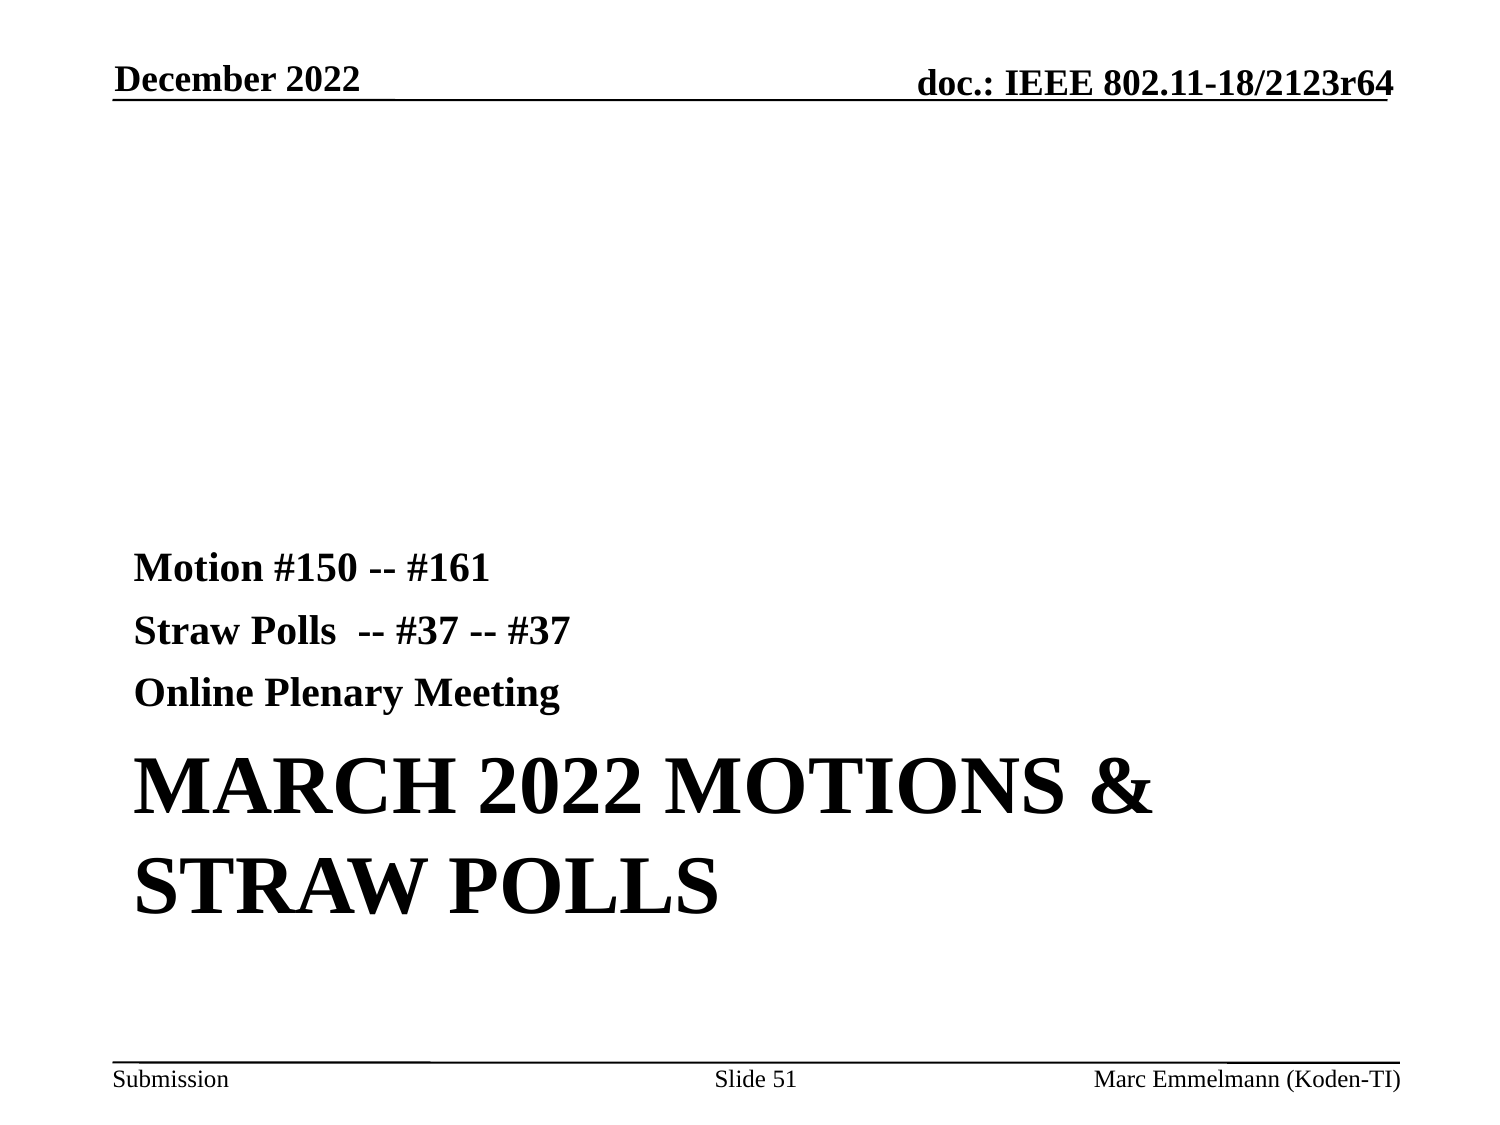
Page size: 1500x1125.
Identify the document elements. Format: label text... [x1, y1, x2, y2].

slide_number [114, 54, 423, 100]
footer Marc Emmelmann (Koden-TI) [878, 1061, 1402, 1093]
title March 2022 Motions & Straw Polls [118, 724, 1394, 947]
slide_number Slide 51 [712, 1061, 800, 1123]
list Motion #150 -- #161 Straw Polls -- #37 -- #37 Online Plenary Meeting [118, 476, 1394, 724]
